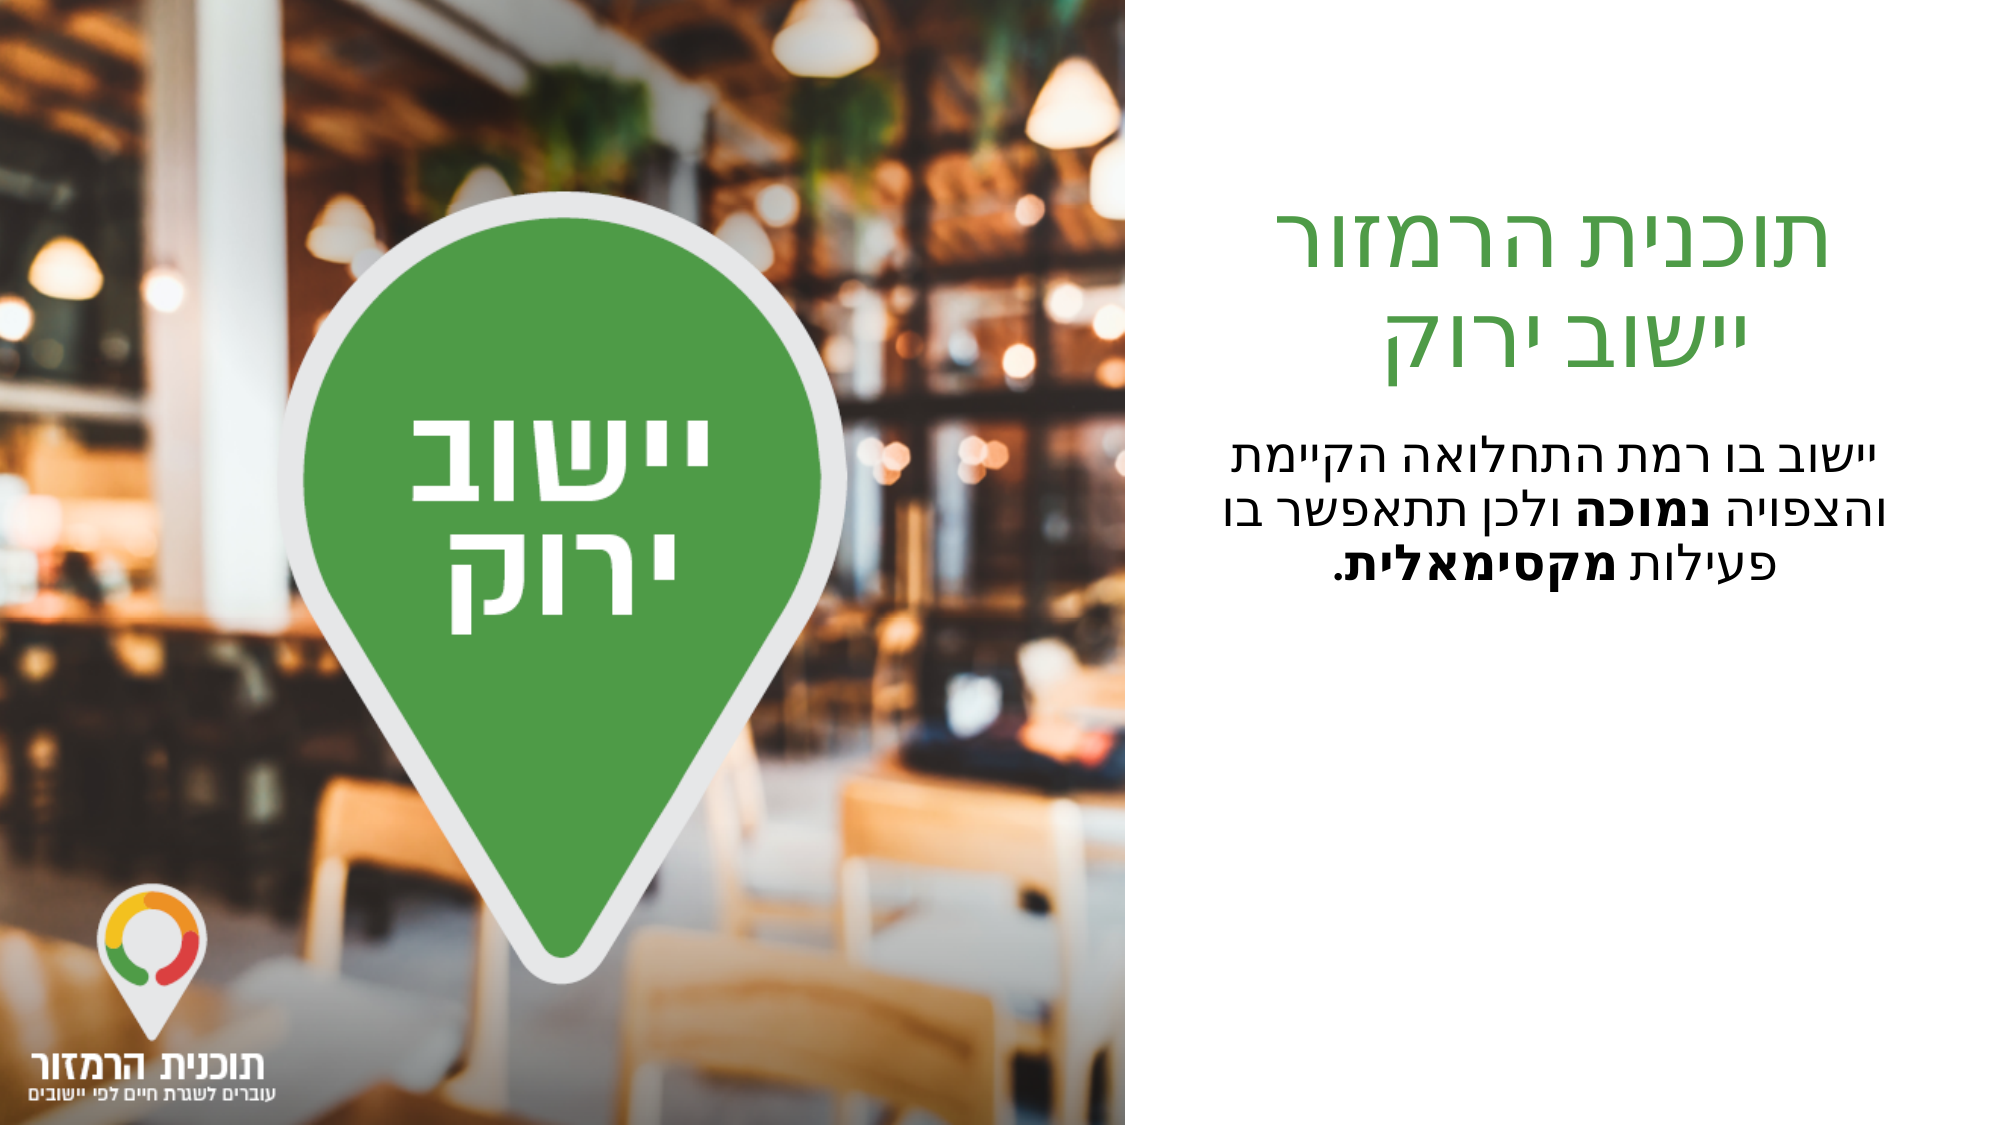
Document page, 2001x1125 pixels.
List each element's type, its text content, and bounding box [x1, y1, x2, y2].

text_box יישוב בו רמת התחלואה הקיימת והצפויה נמוכה ולכן תתאפשר בו פעילות מקסימאלית. [1158, 421, 1952, 839]
picture [0, 0, 1125, 1125]
text_box תוכנית הרמזור יישוב ירוק [1232, 178, 1878, 396]
